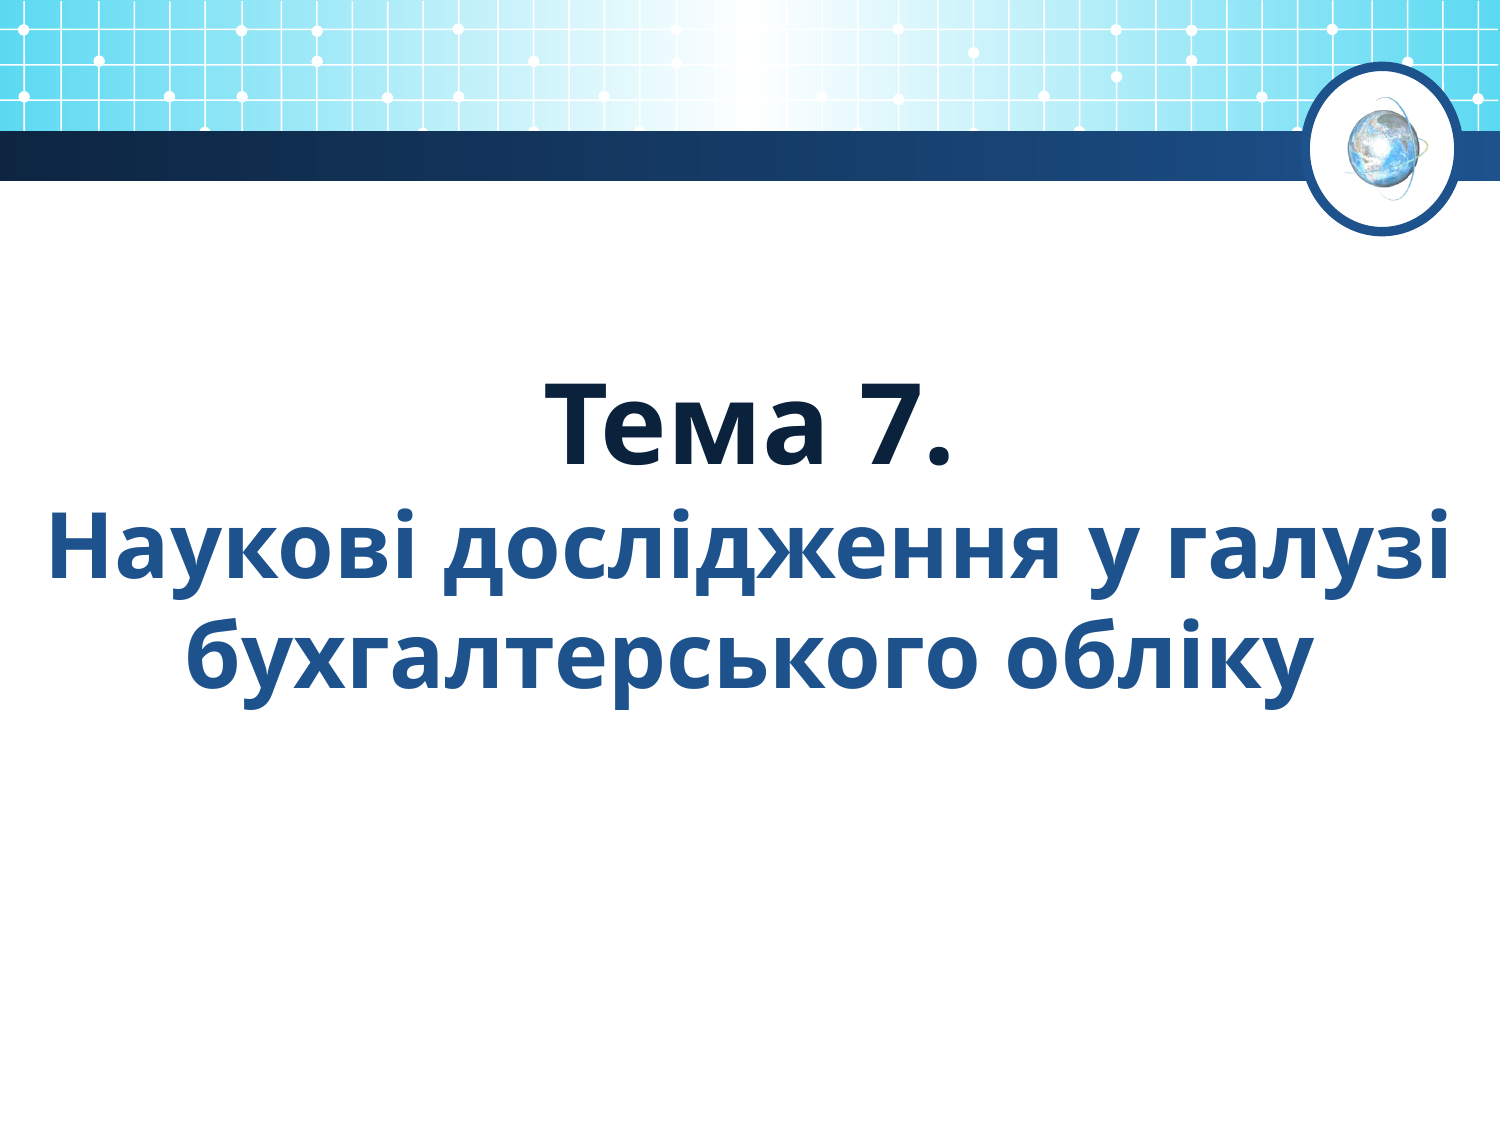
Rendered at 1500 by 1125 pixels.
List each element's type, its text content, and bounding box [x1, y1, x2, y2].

picture [1314, 72, 1450, 125]
title Тема 7. Наукові дослідження у галузі бухгалтерського обліку [0, 125, 1500, 934]
